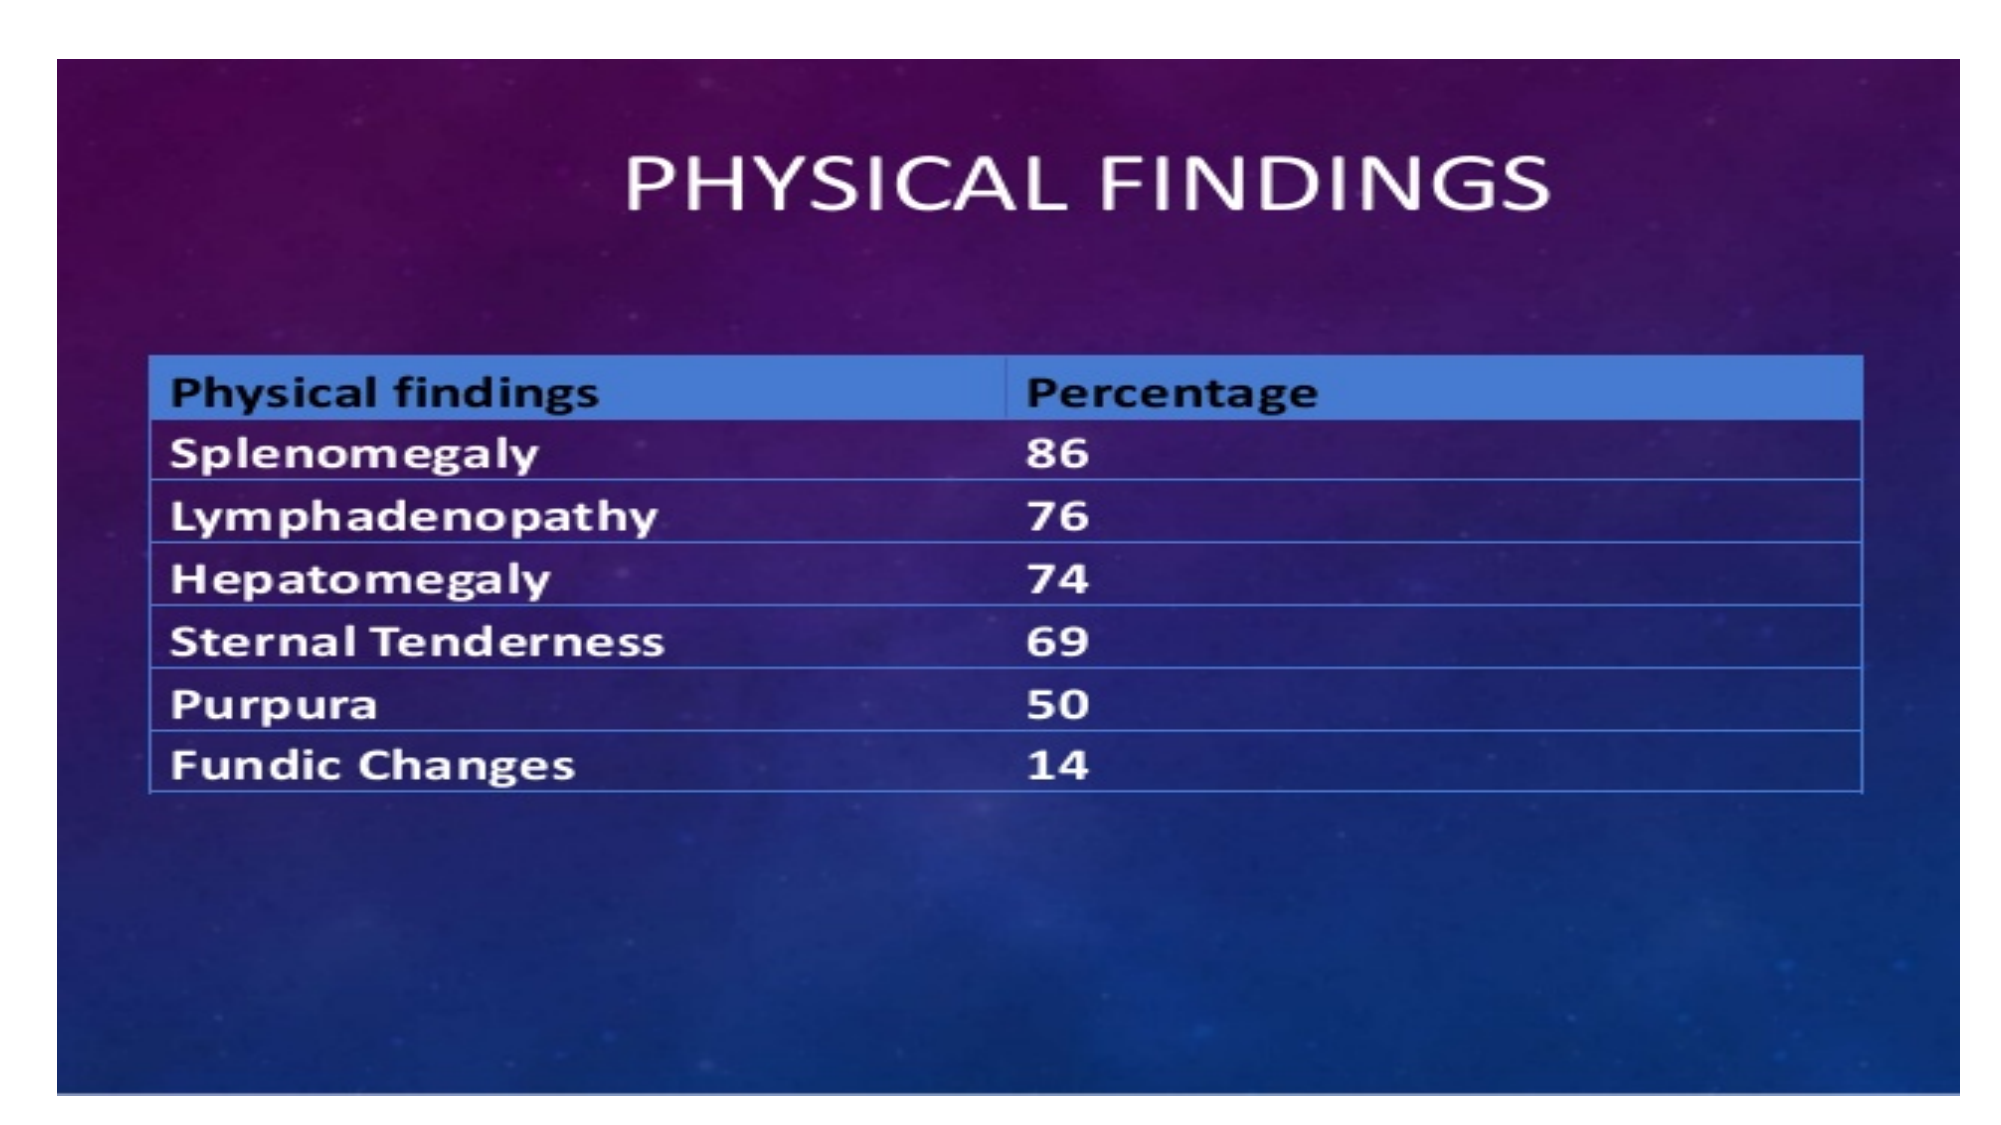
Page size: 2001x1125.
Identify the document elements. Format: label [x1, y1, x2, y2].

list [57, 59, 1960, 1096]
